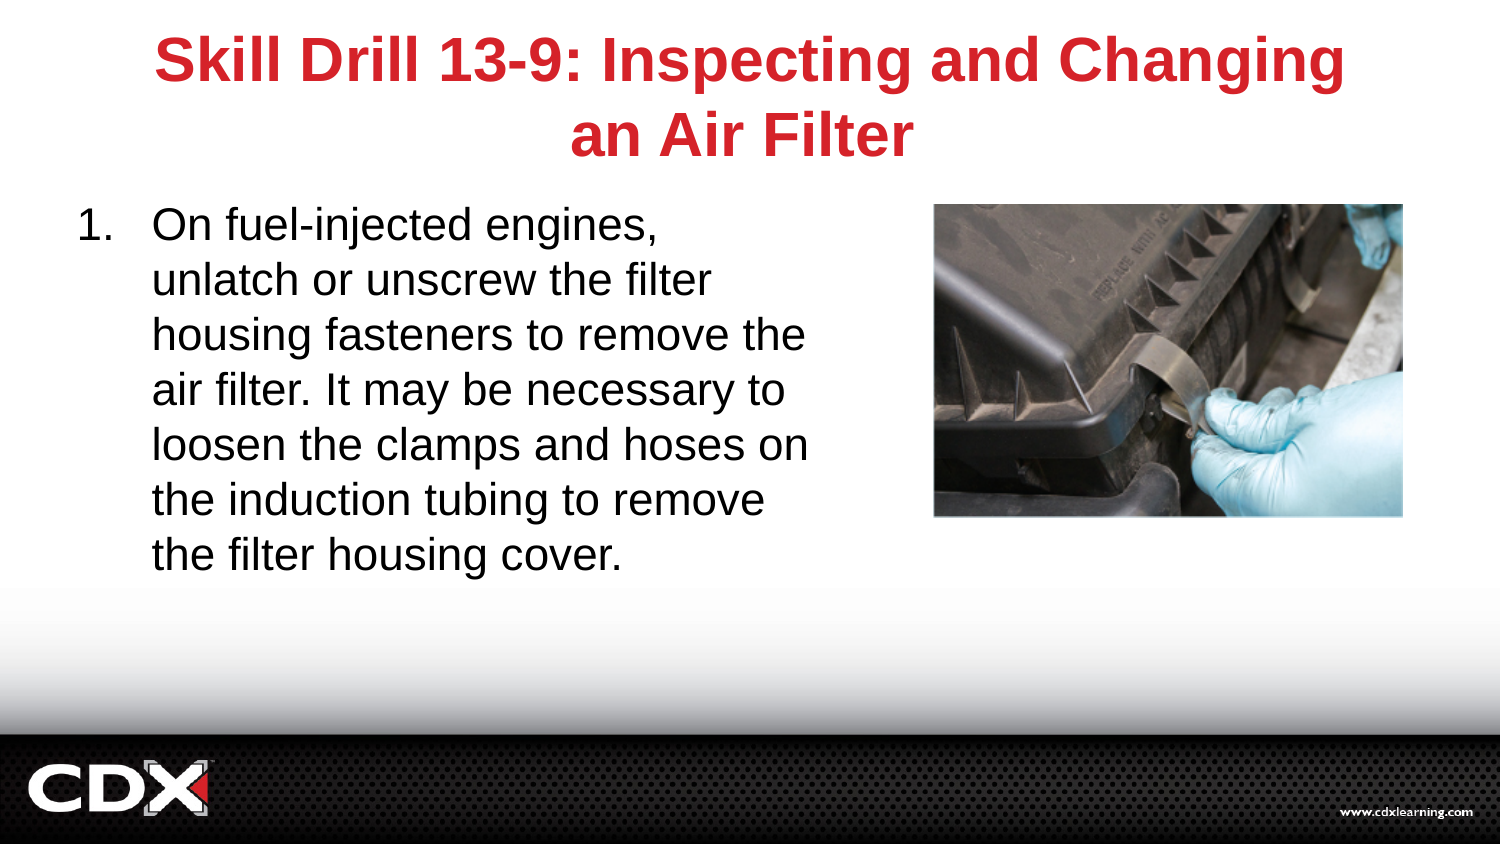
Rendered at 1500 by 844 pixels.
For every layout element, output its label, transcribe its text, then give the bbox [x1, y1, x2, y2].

text_box On fuel-injected engines, unlatch or unscrew the filter housing fasteners to remove the air filter. It may be necessary to loosen the clamps and hoses on the induction tubing to remove the filter housing cover. [61, 187, 826, 587]
picture [0, 0, 1500, 844]
title Skill Drill 13-9: Inspecting and Changing an Air Filter [71, 25, 1432, 162]
